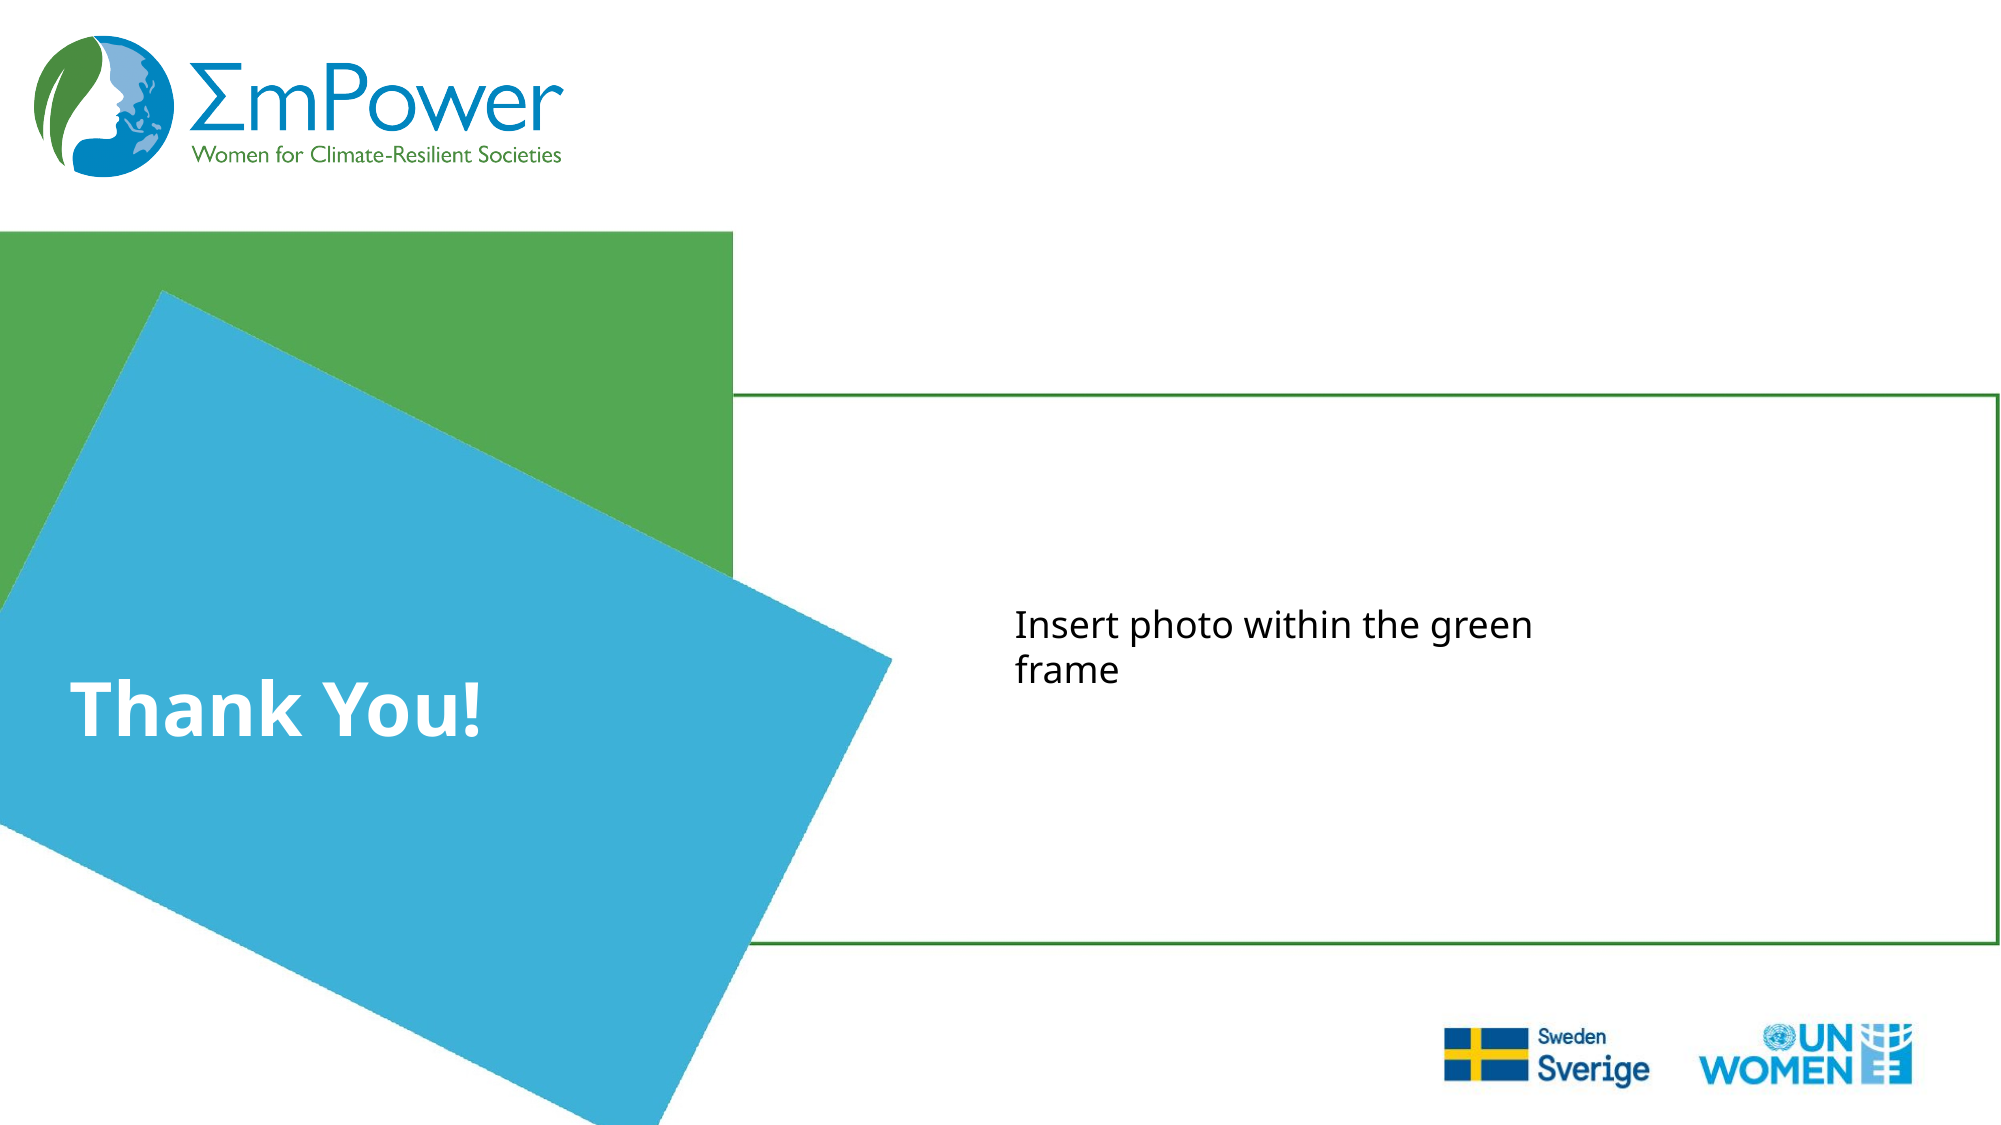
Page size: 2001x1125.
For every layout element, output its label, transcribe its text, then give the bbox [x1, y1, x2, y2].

text_box Insert photo within the green frame [999, 593, 1654, 699]
picture [0, 0, 2000, 1125]
text_box Thank You! [54, 654, 757, 760]
